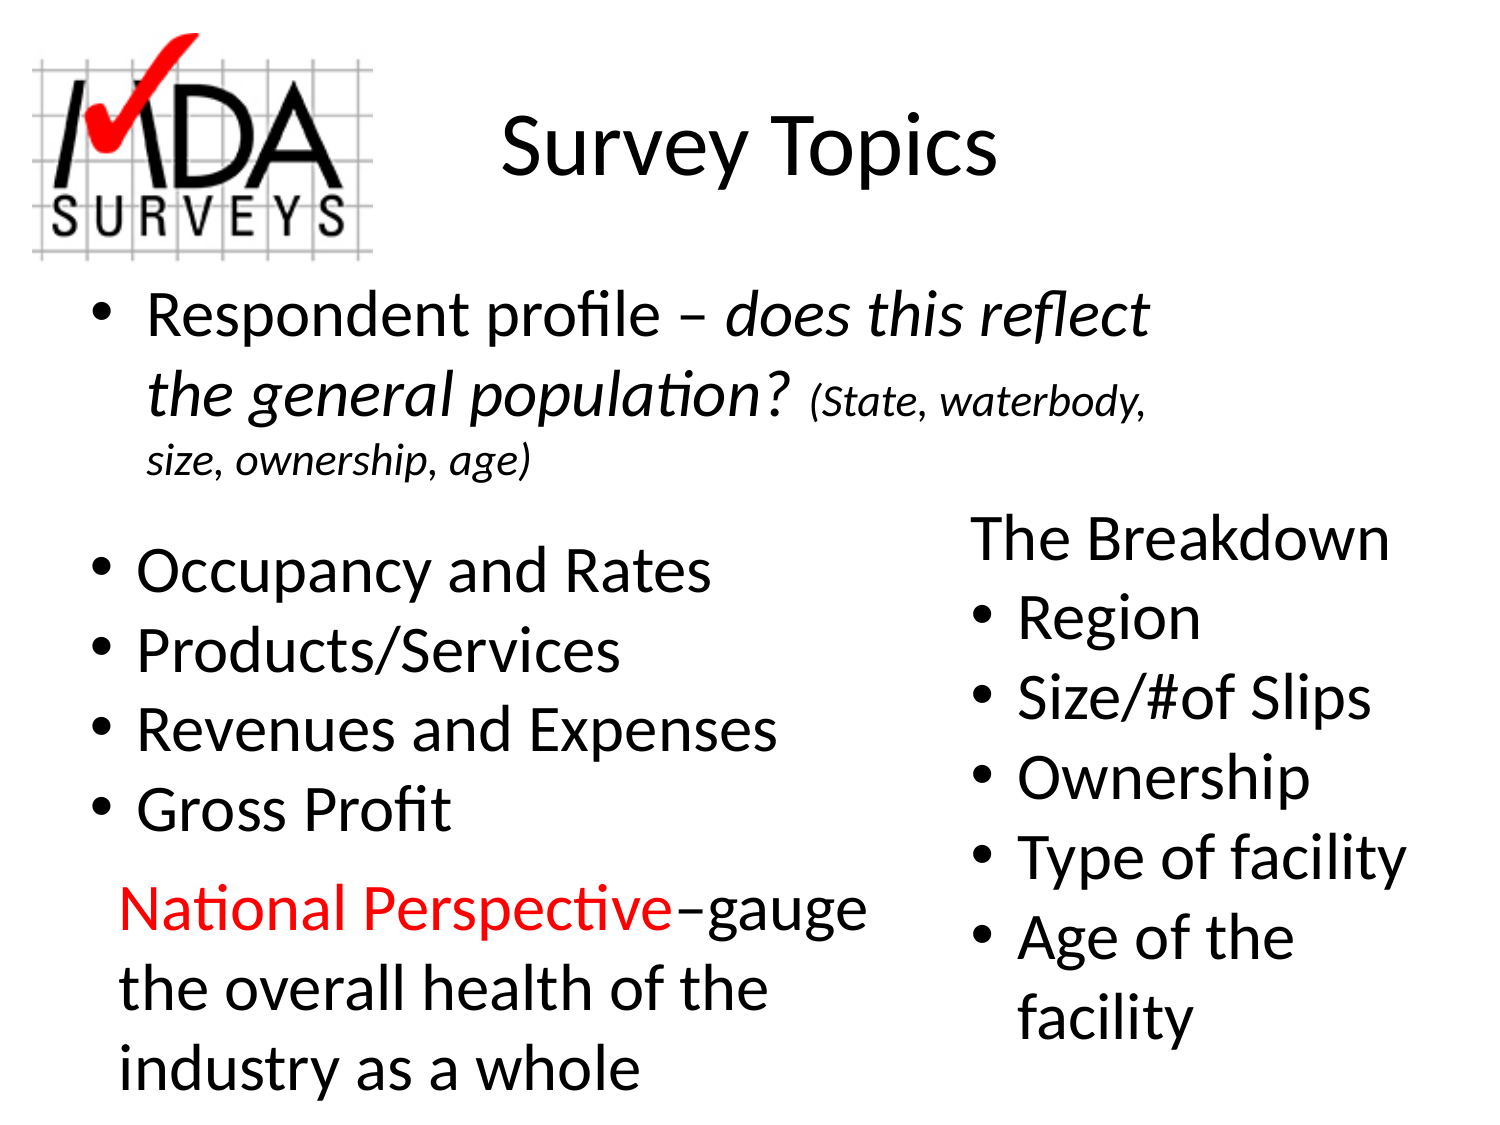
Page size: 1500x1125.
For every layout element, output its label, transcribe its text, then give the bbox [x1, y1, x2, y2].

picture [32, 33, 373, 263]
title Survey Topics [377, 45, 1425, 233]
list Respondent profile – does this reflect the general population? (State, waterbody, size, ownership, age) [75, 262, 1187, 517]
text_box The Breakdown Region Size/#of Slips Ownership Type of facility Age of the facility [955, 485, 1500, 1061]
text_box National Perspective–gauge the overall health of the industry as a whole [104, 856, 886, 1112]
text_box Occupancy and Rates Products/Services Revenues and Expenses Gross Profit [74, 517, 955, 898]
